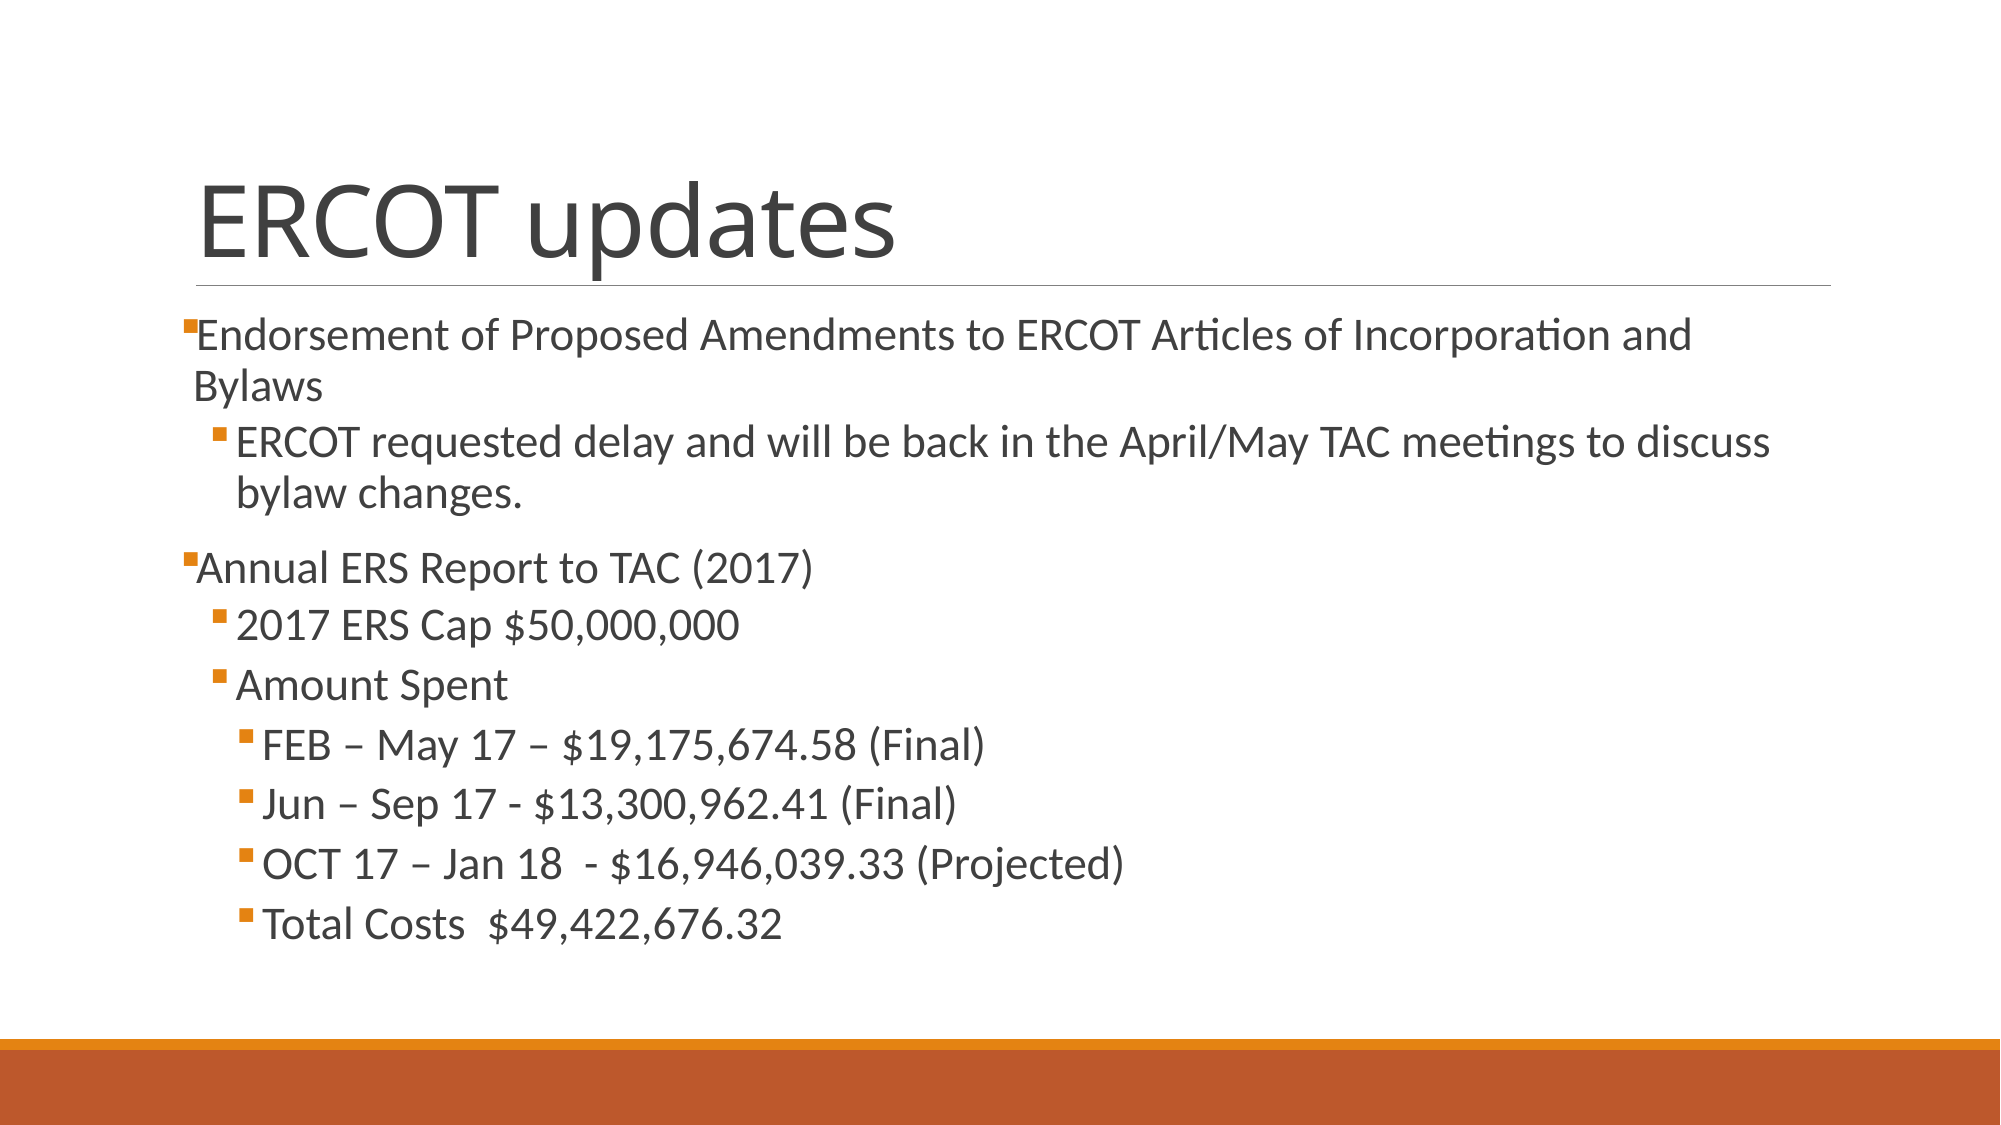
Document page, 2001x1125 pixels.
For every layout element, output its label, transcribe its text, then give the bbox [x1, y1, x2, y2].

title ERCOT updates [180, 47, 1830, 285]
list Endorsement of Proposed Amendments to ERCOT Articles of Incorporation and Bylaws ERCOT requested delay and will be back in the April/May TAC meetings to discuss bylaw changes. Annual ERS Report to TAC (2017) 2017 ERS Cap $50,000,000 Amount Spent FEB – May 17 – $19,175,674.58 (Final) Jun – Sep 17 - $13,300,962.41 (Final) OCT 17 – Jan 18 - $16,946,039.33 (Projected) Total Costs $49,422,676.32 [180, 302, 1830, 963]
